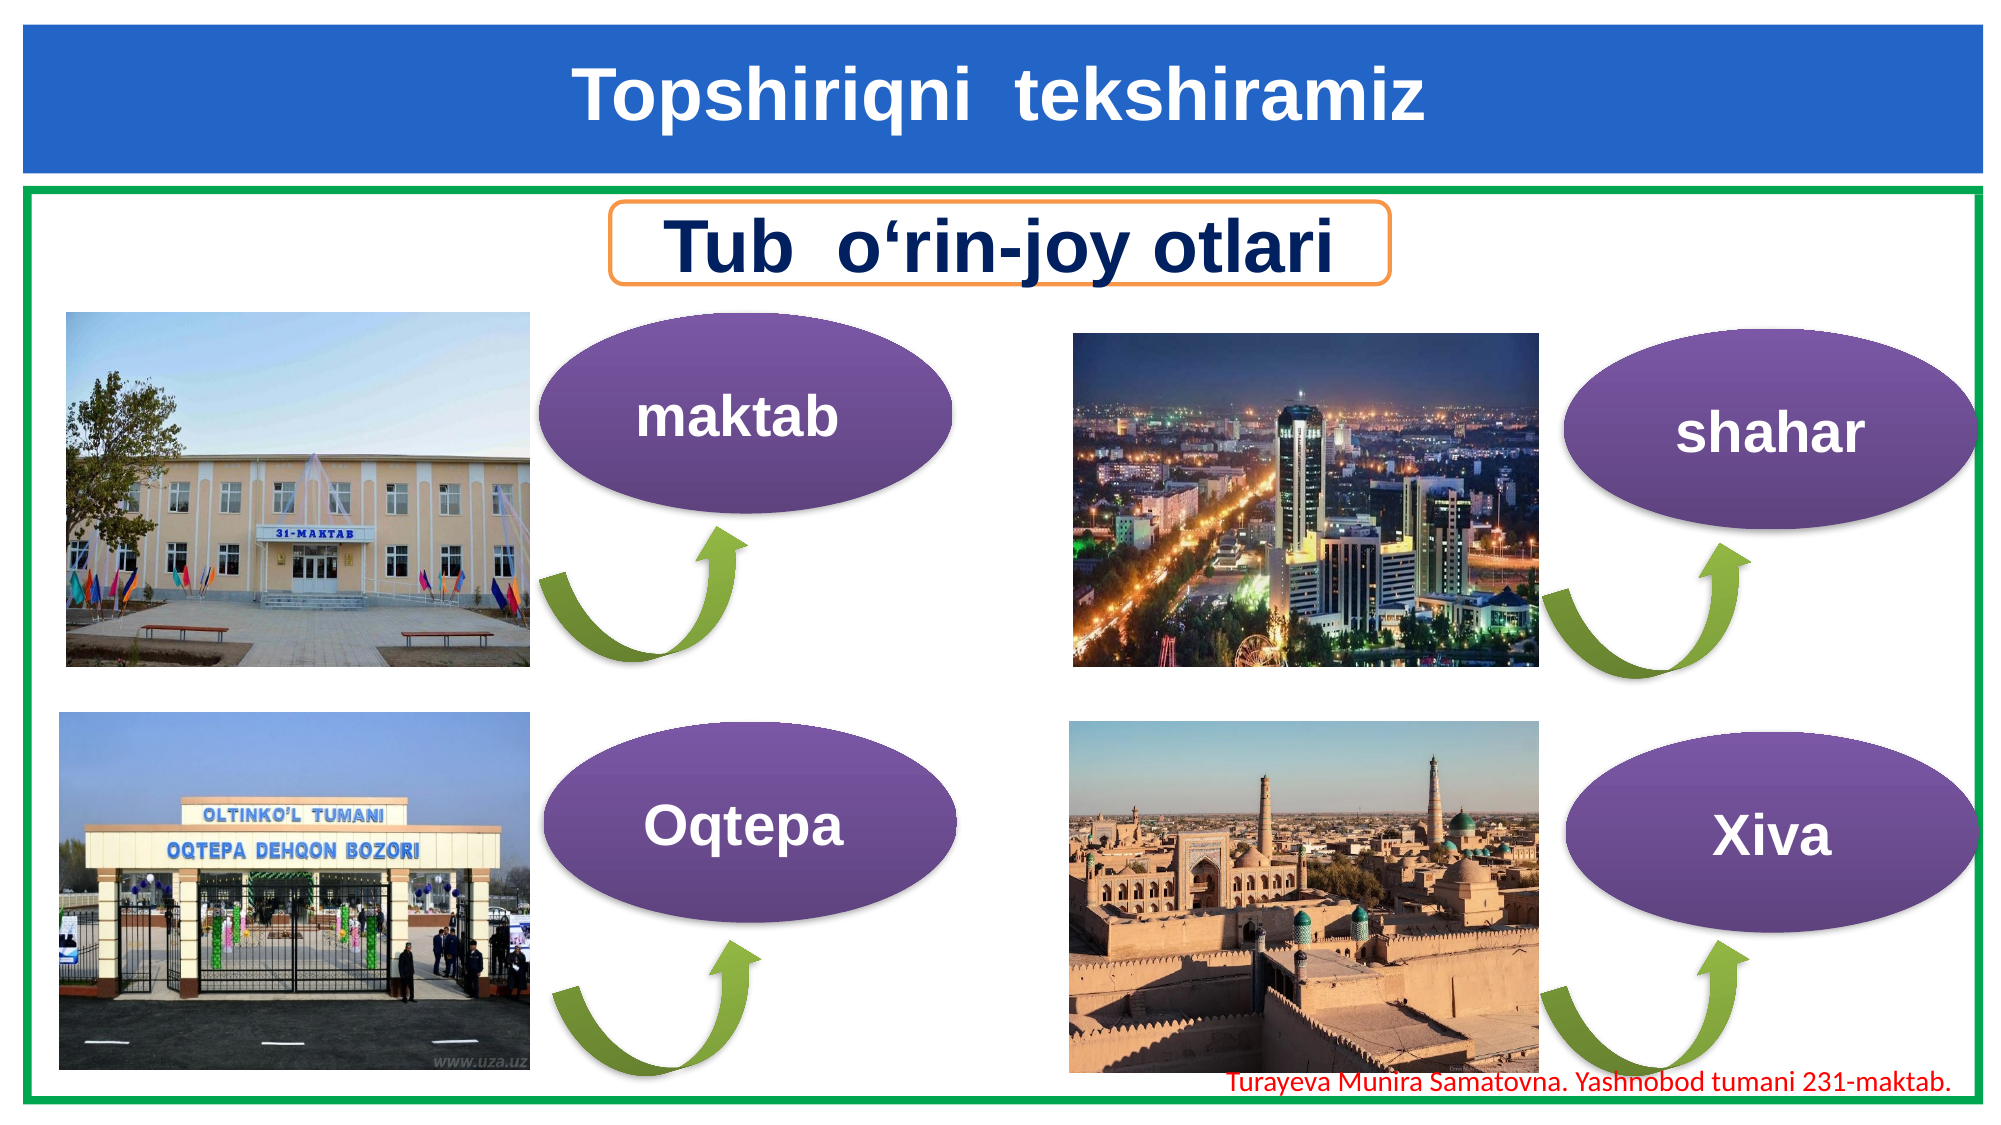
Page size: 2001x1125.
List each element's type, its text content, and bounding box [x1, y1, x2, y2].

text_box Oqtepa [543, 721, 957, 923]
picture [59, 712, 530, 1071]
picture [66, 312, 530, 668]
text_box [552, 940, 762, 1076]
text_box maktab [539, 312, 953, 514]
text_box [539, 526, 748, 662]
footer Turayeva Munira Samatovna. Yashnobod tumani 231-maktab. [1201, 1062, 1978, 1098]
text_box shahar [1564, 328, 1978, 530]
text_box [1544, 543, 1751, 679]
picture [1073, 333, 1539, 668]
picture [1068, 721, 1539, 1074]
text_box Xiva [1565, 731, 1980, 933]
text_box Topshiriqni tekshiramiz [248, 43, 1752, 137]
text_box [1675, 940, 1750, 1062]
text_box Tub o‘rin-joy otlari [608, 199, 1392, 287]
